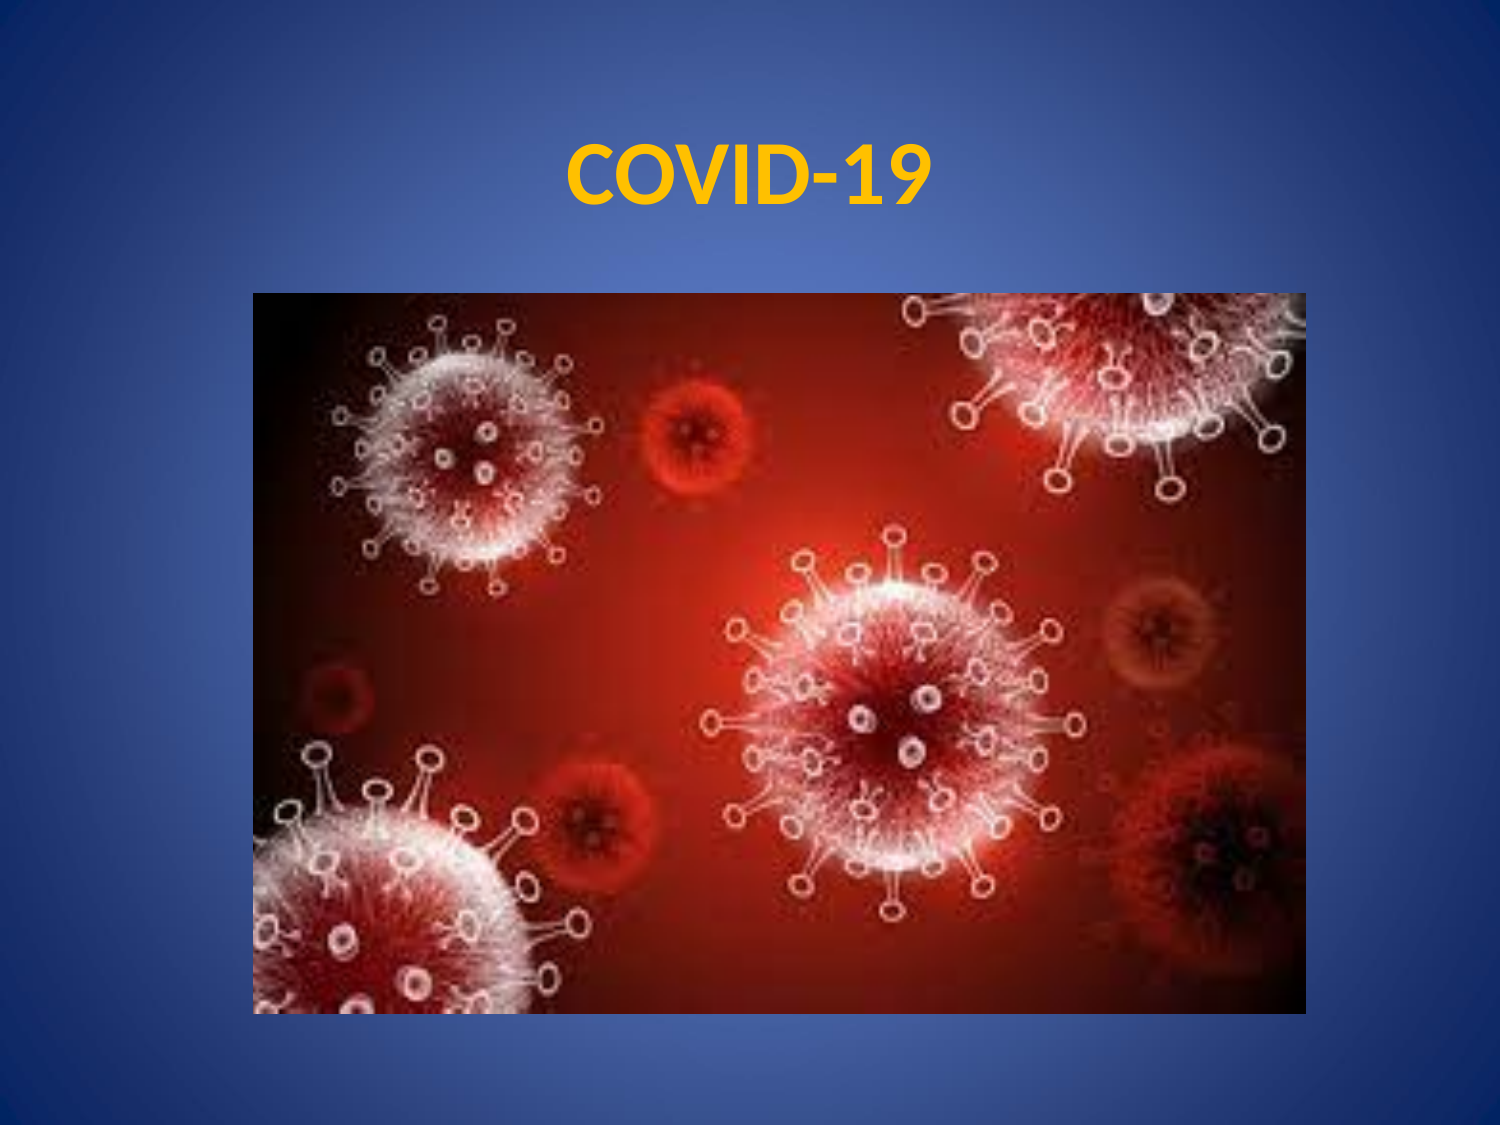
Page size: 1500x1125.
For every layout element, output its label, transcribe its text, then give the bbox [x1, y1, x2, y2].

title COVID-19 [75, 45, 1425, 291]
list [253, 293, 1306, 1015]
picture [0, 0, 1500, 1125]
